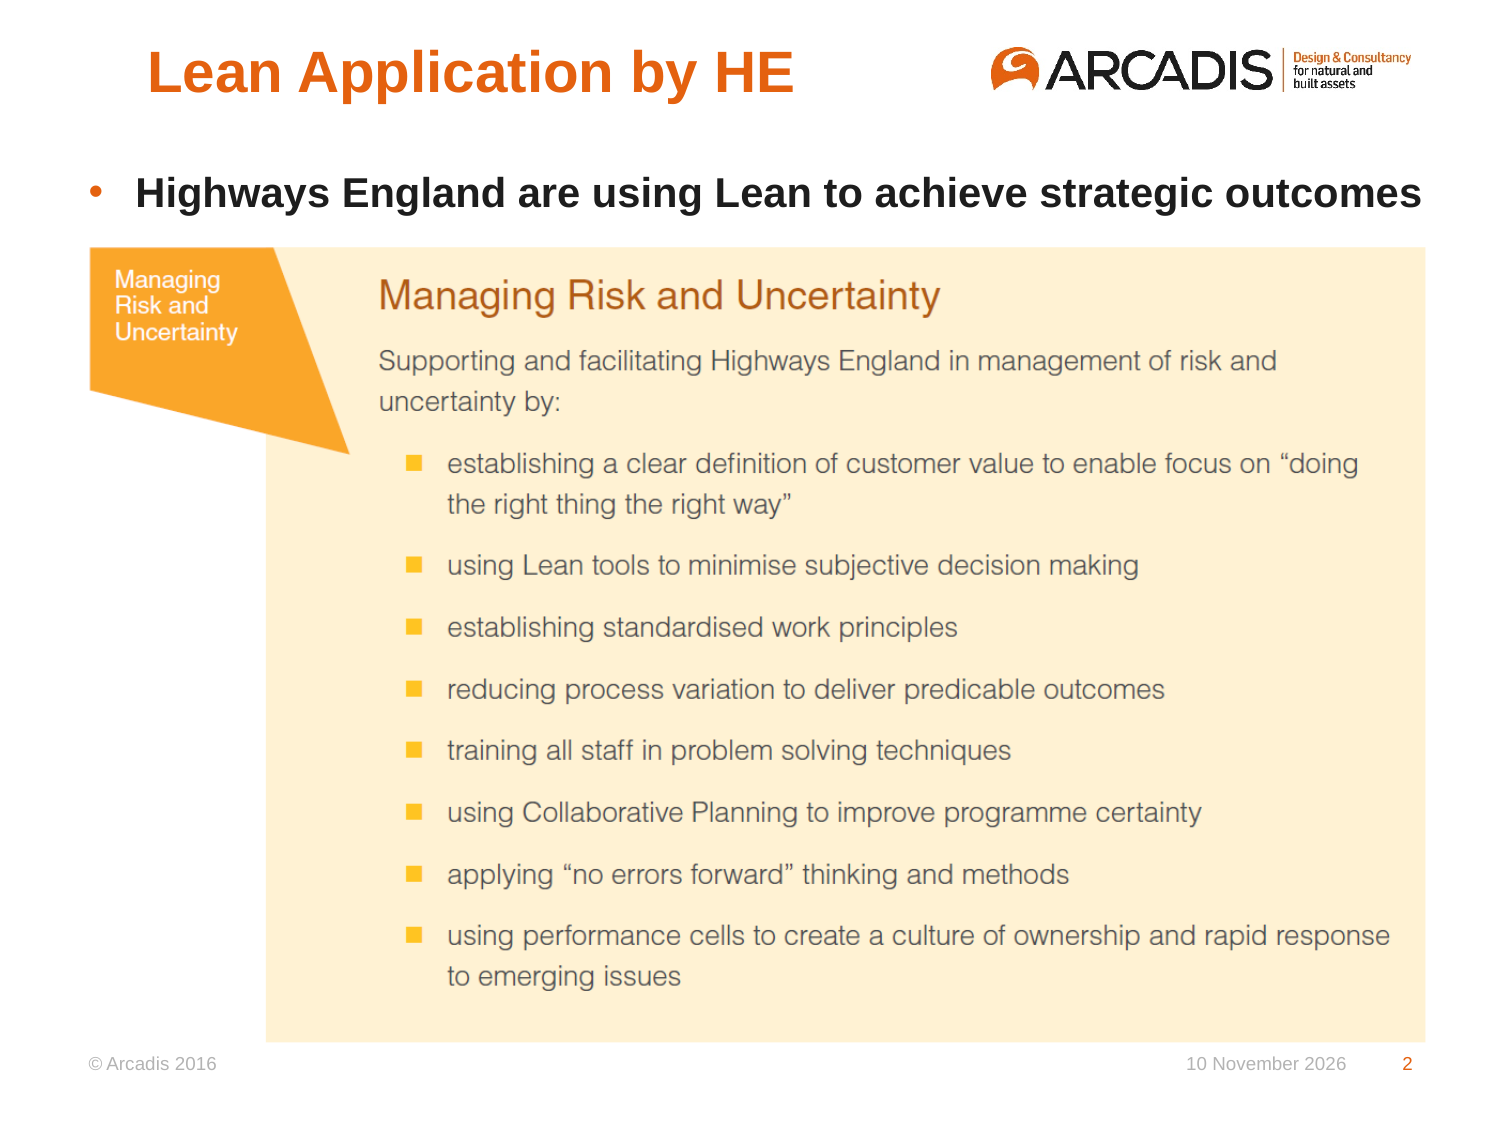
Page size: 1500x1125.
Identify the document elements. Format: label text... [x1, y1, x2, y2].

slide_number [1023, 1052, 1361, 1084]
picture [83, 243, 1434, 1052]
list Highways England are using Lean to achieve strategic outcomes [88, 164, 1428, 243]
title Lean Application by HE [0, 41, 1100, 136]
slide_number 2 [1361, 1052, 1428, 1084]
picture [1100, 47, 1411, 92]
